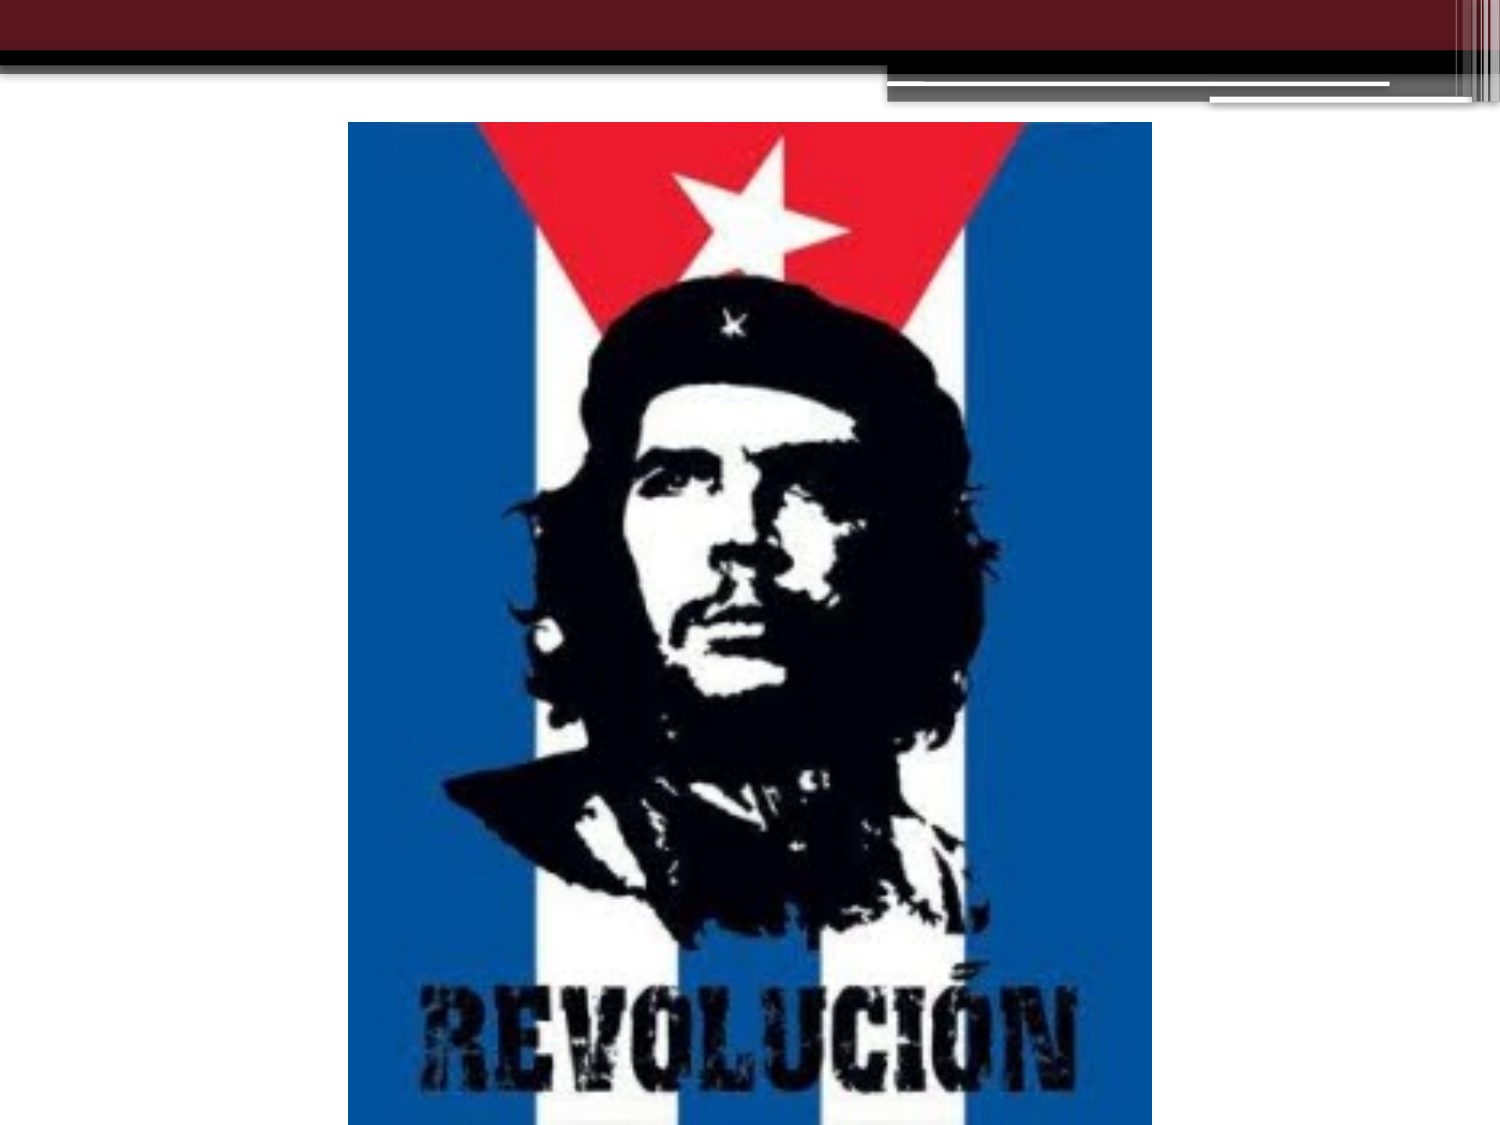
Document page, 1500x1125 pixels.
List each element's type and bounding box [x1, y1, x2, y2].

picture [348, 122, 1152, 1125]
